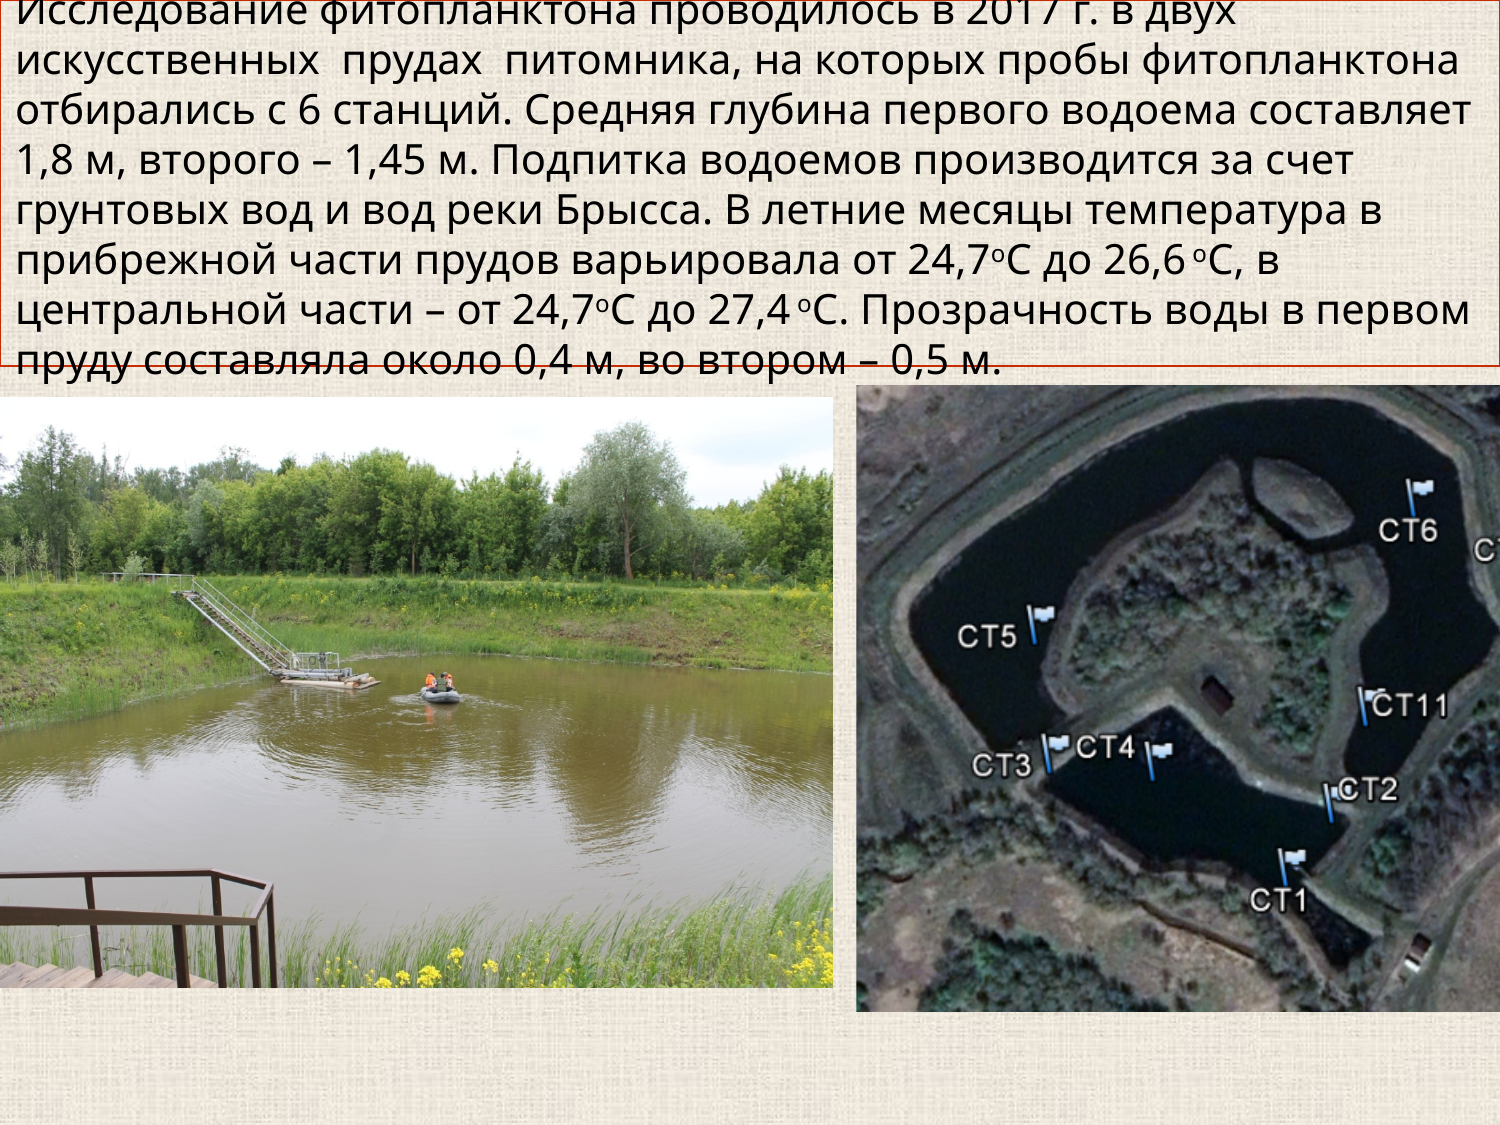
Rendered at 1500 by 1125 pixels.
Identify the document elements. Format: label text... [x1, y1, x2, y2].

picture [0, 396, 834, 989]
picture [855, 384, 1500, 1012]
title Исследование фитопланктона проводилось в 2017 г. в двух искусственных прудах питомника, на которых пробы фитопланктона отбирались с 6 станций. Средняя глубина первого водоема составляет 1,8 м, второго – 1,45 м. Подпитка водоемов производится за счет грунтовых вод и вод реки Брысса. В летние месяцы температура в прибрежной части прудов варьировала от 24,7оС до 26,6 оС, в центральной части – от 24,7оС до 27,4 оС. Прозрачность воды в первом пруду составляла около 0,4 м, во втором – 0,5 м. [0, 0, 1500, 367]
